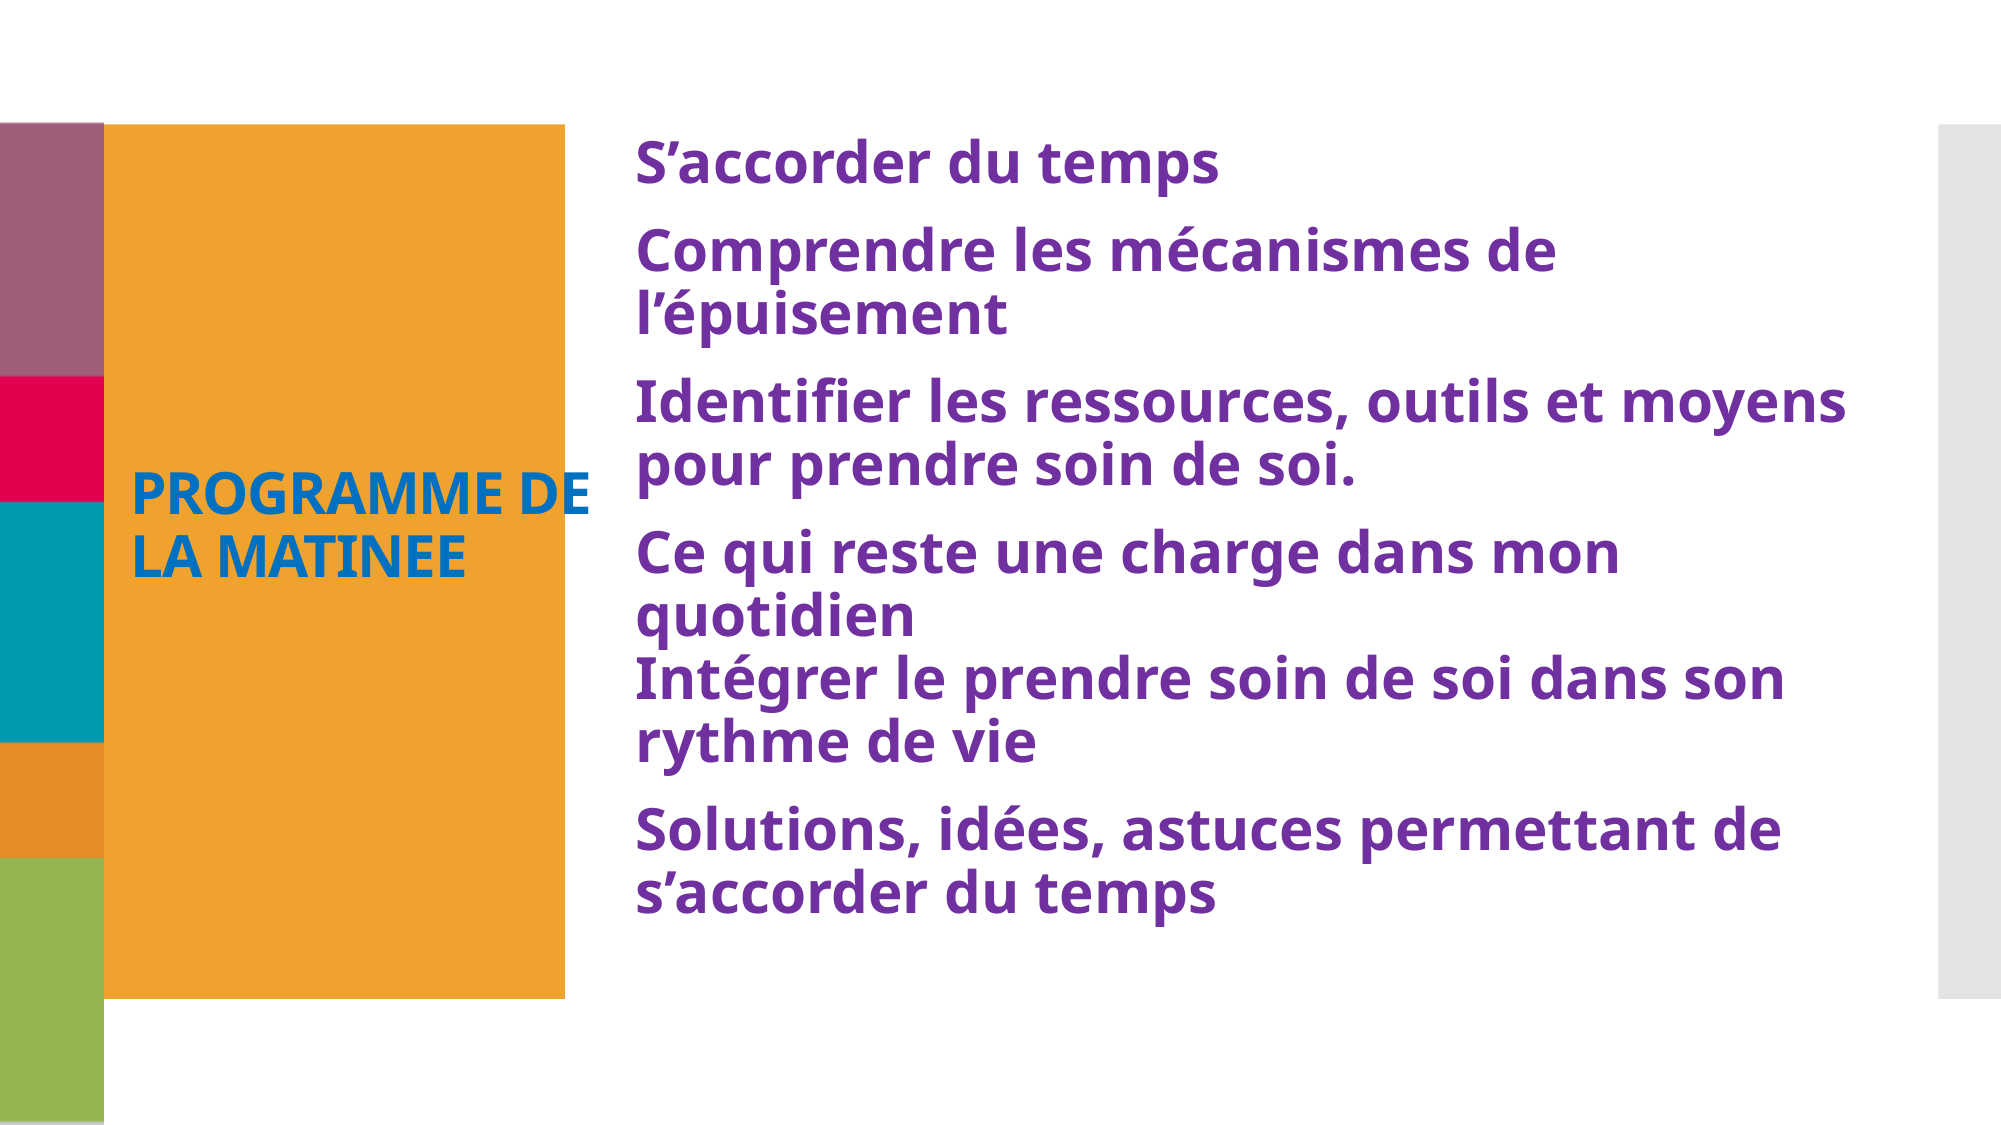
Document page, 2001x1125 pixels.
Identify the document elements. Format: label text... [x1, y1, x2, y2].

picture [0, 121, 104, 1125]
list S’accorder du temps Comprendre les mécanismes de l’épuisement Identifier les ressources, outils et moyens pour prendre soin de soi. Ce qui reste une charge dans mon quotidien Intégrer le prendre soin de soi dans son rythme de vie Solutions, idées, astuces permettant de s’accorder du temps [620, 141, 1885, 982]
title PROGRAMME DE LA MATINEE [115, 184, 620, 940]
